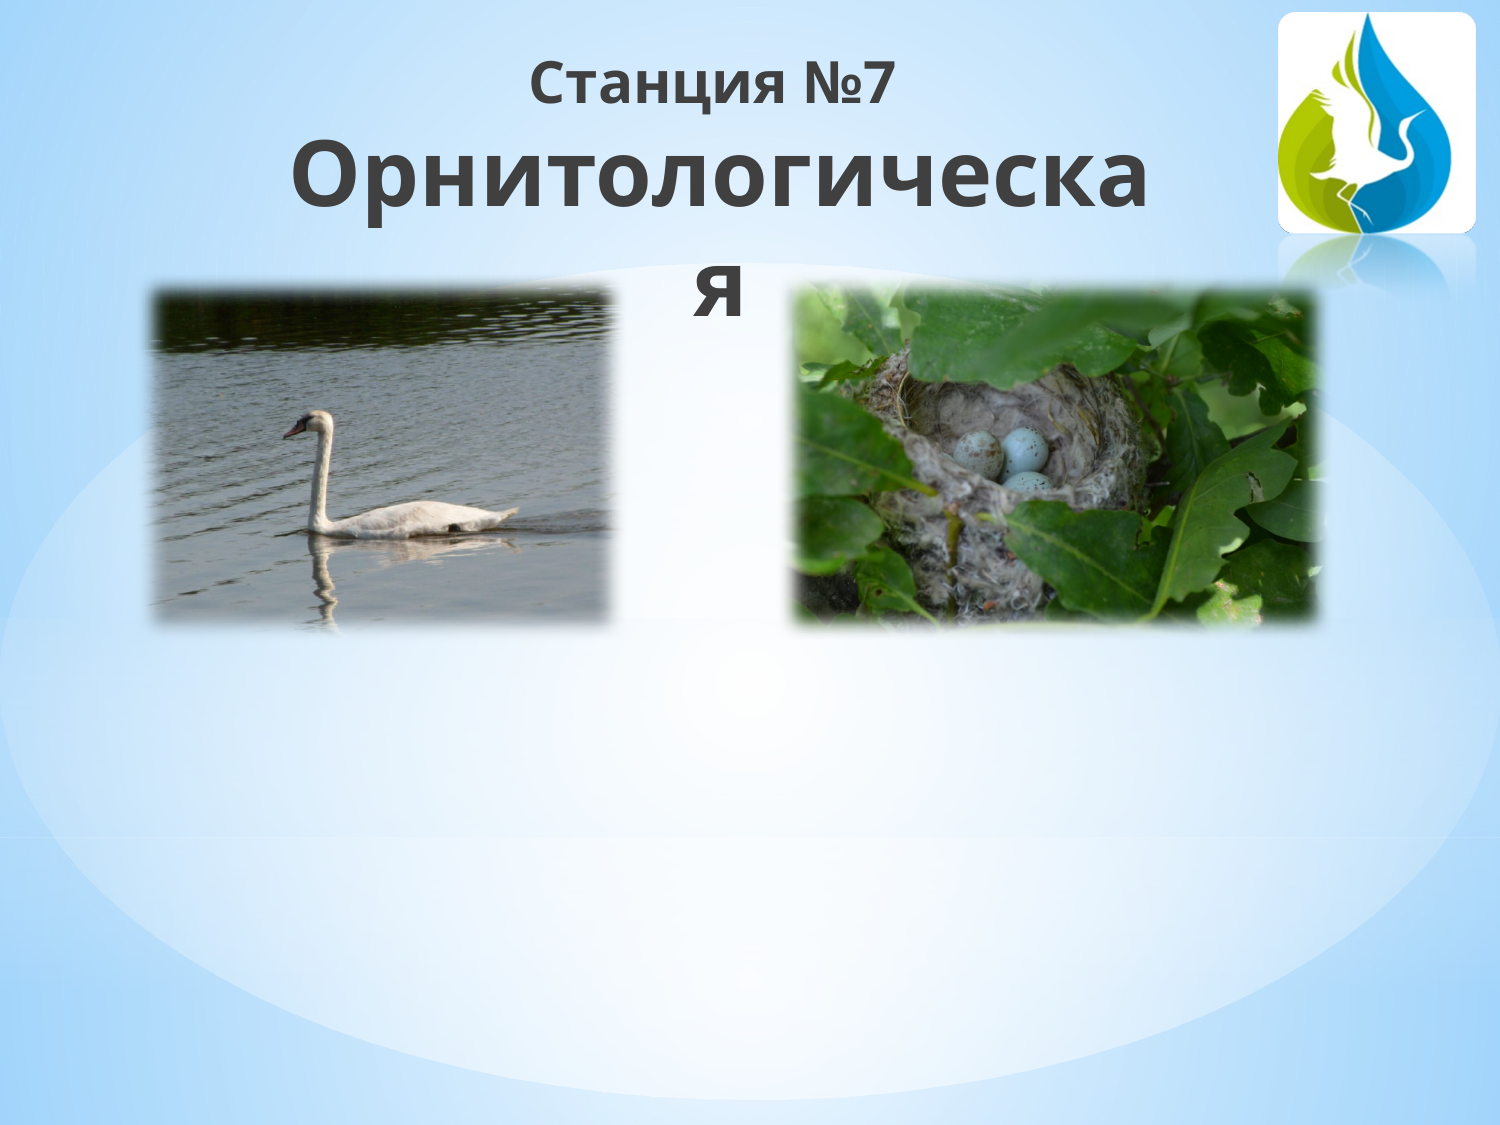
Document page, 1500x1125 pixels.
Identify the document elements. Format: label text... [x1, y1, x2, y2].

picture [135, 272, 628, 642]
picture [776, 11, 1479, 641]
text_box Станция №7 Орнитологическая [268, 37, 1173, 343]
